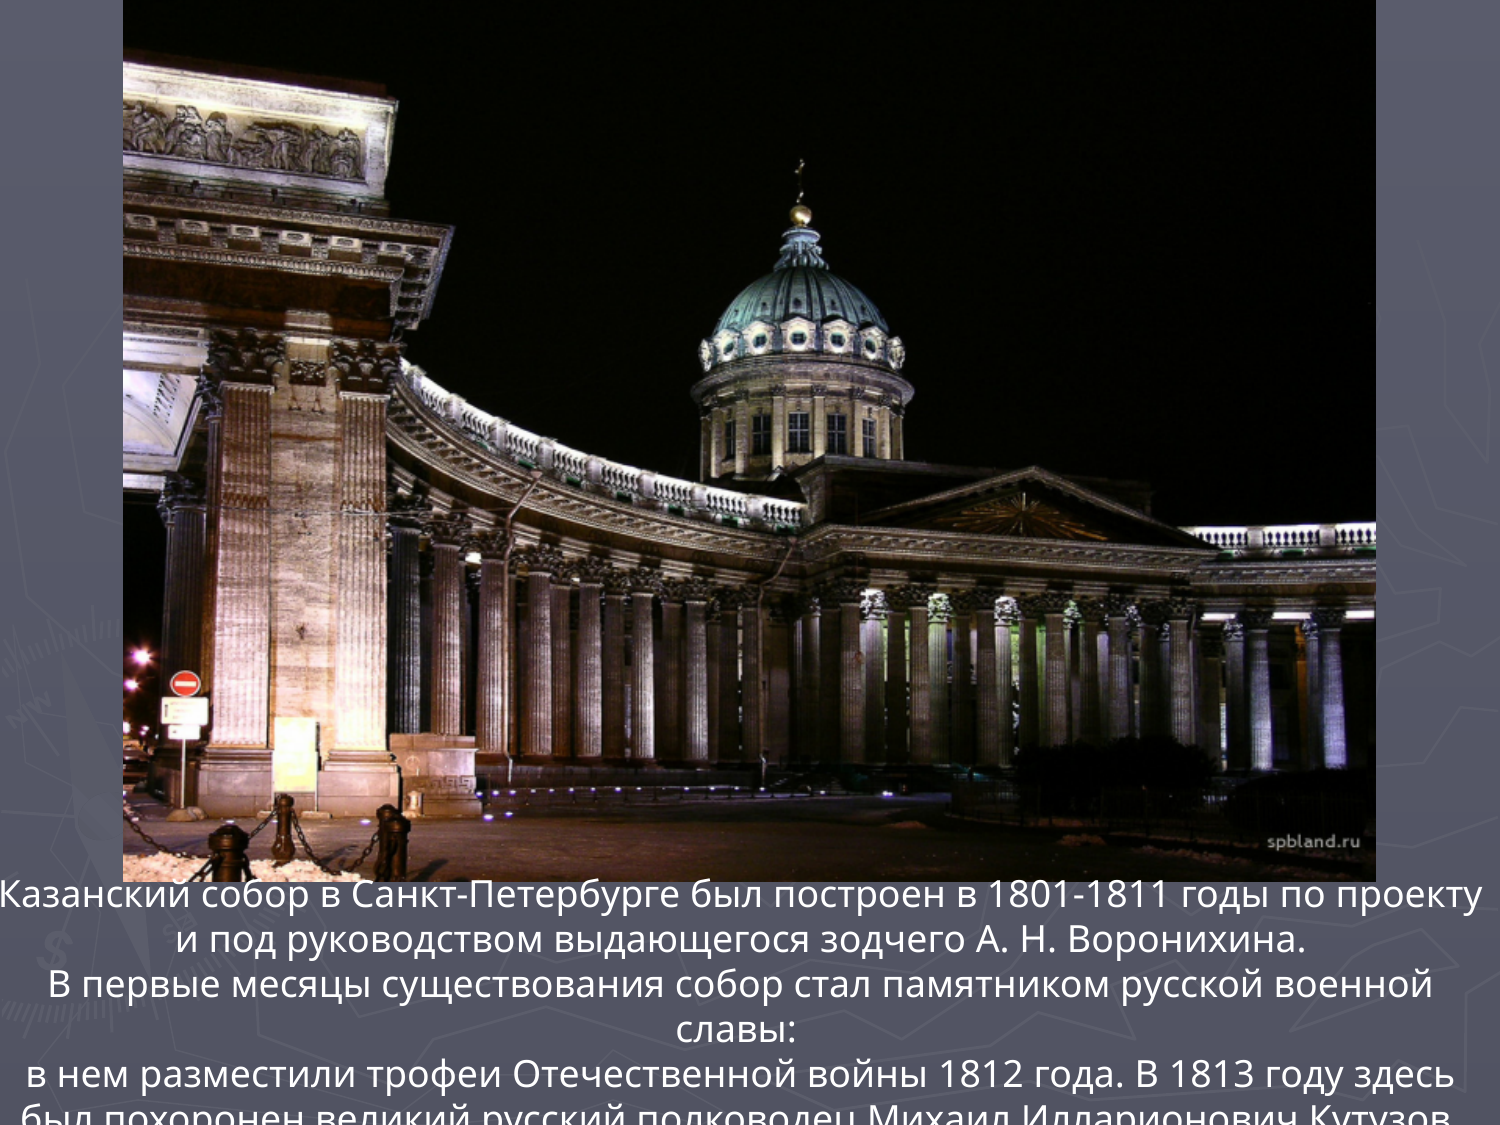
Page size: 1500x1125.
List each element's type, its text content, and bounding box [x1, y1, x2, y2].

text_box Казанский собор в Санкт-Петербурге был построен в 1801-1811 годы по проекту и под руководством выдающегося зодчего А. Н. Воронихина. В первые месяцы существования собор стал памятником русской военной славы: в нем разместили трофеи Отечественной войны 1812 года. В 1813 году здесь был похоронен великий русский полководец Михаил Илларионович Кутузов. [0, 862, 1500, 1125]
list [123, 0, 1377, 882]
